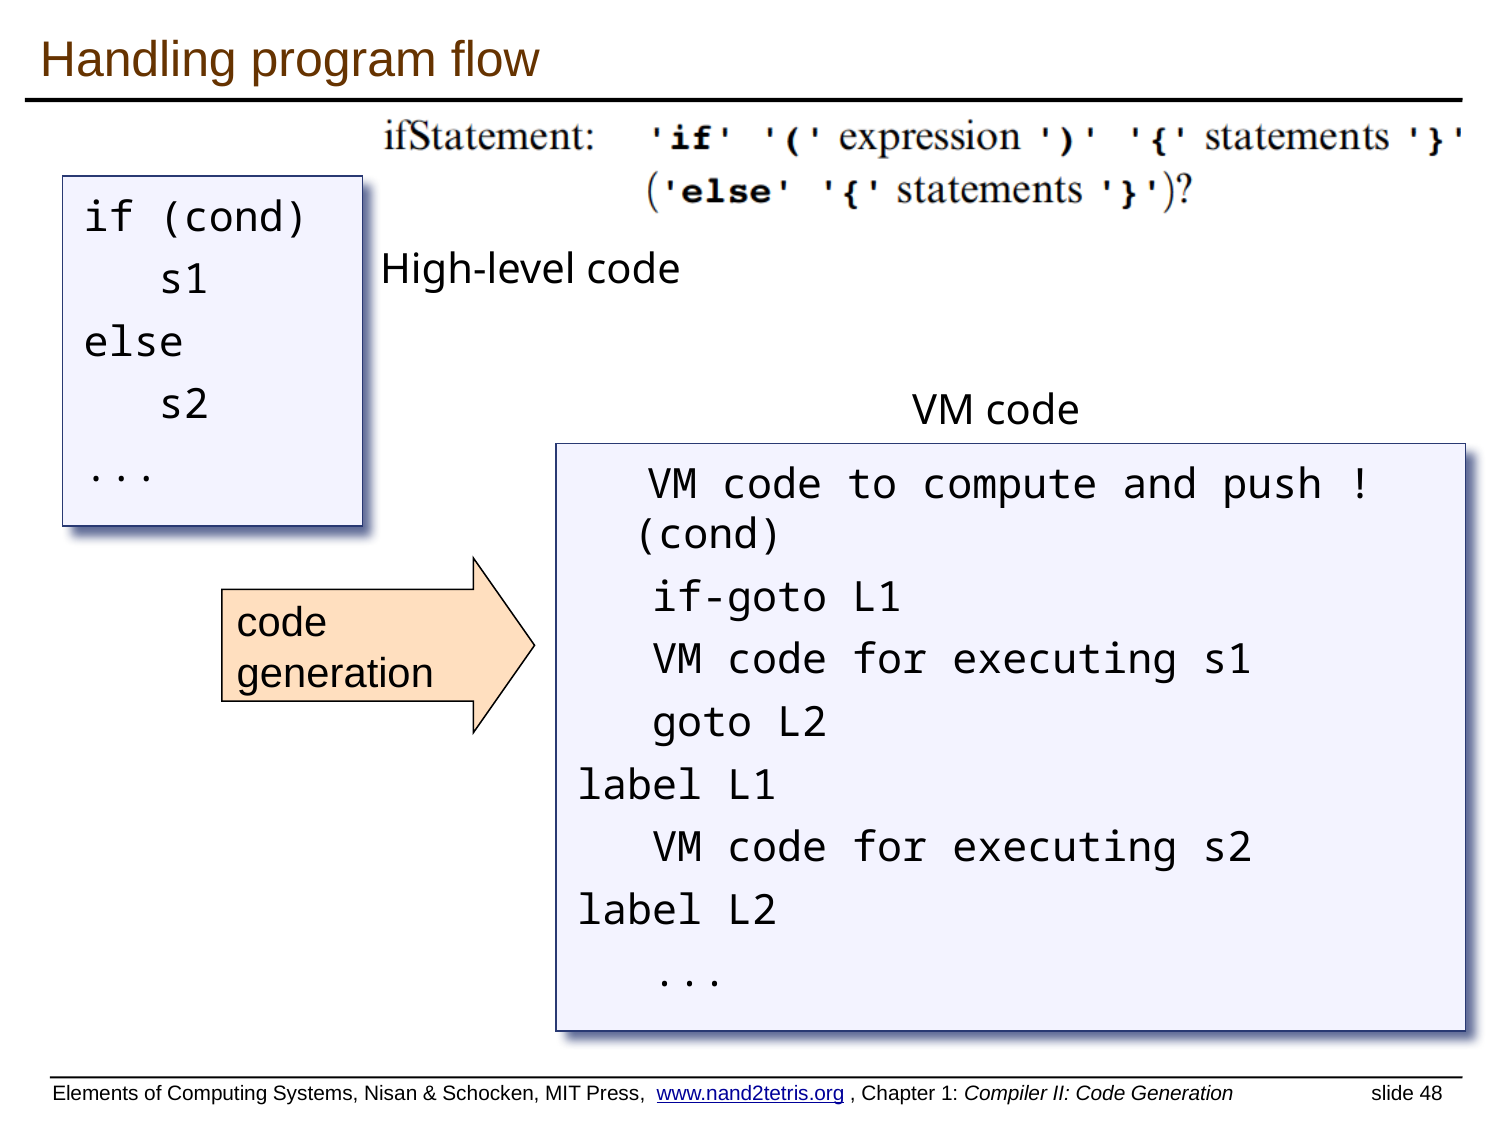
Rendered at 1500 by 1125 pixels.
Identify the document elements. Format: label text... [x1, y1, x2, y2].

picture [368, 115, 1462, 234]
title Handling program flow [24, 12, 1463, 100]
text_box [62, 175, 703, 527]
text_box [221, 374, 1466, 1032]
